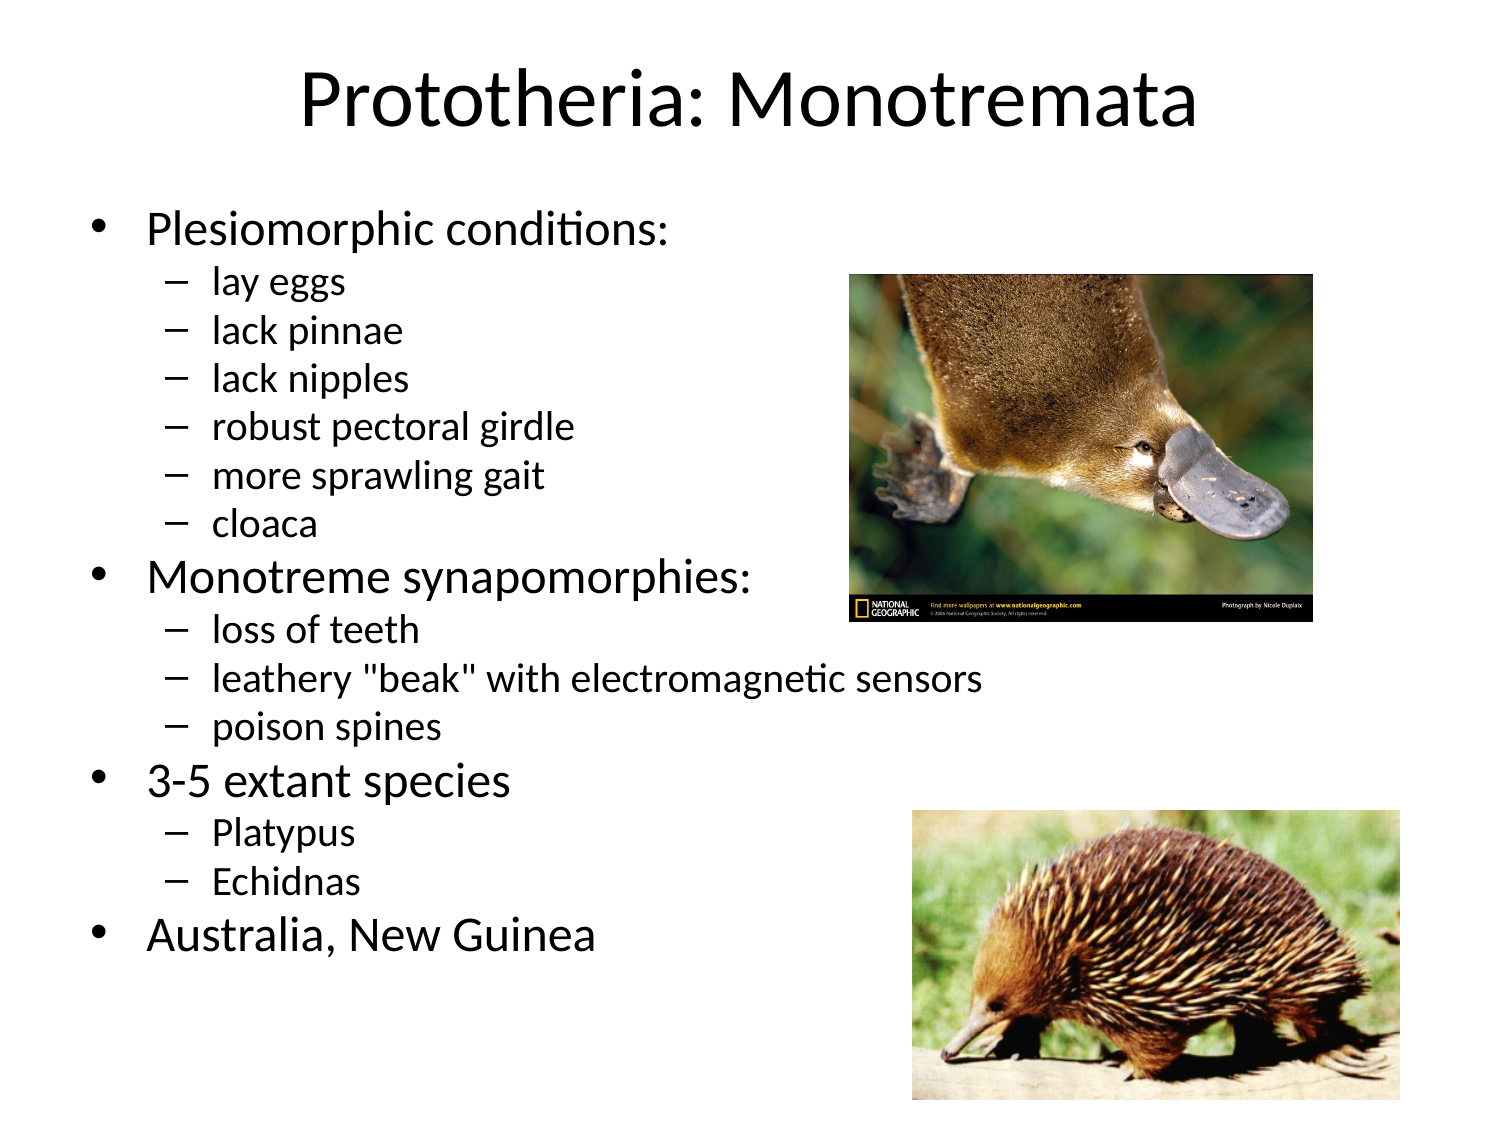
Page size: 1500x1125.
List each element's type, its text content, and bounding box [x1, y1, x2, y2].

picture [912, 809, 1401, 1101]
picture [849, 274, 1313, 623]
title Prototheria: Monotremata [75, 0, 1425, 187]
list Plesiomorphic conditions: lay eggs lack pinnae lack nipples robust pectoral girdle more sprawling gait cloaca Monotreme synapomorphies: loss of teeth leathery "beak" with electromagnetic sensors poison spines 3-5 extant species Platypus Echidnas Australia, New Guinea [75, 200, 1425, 1063]
